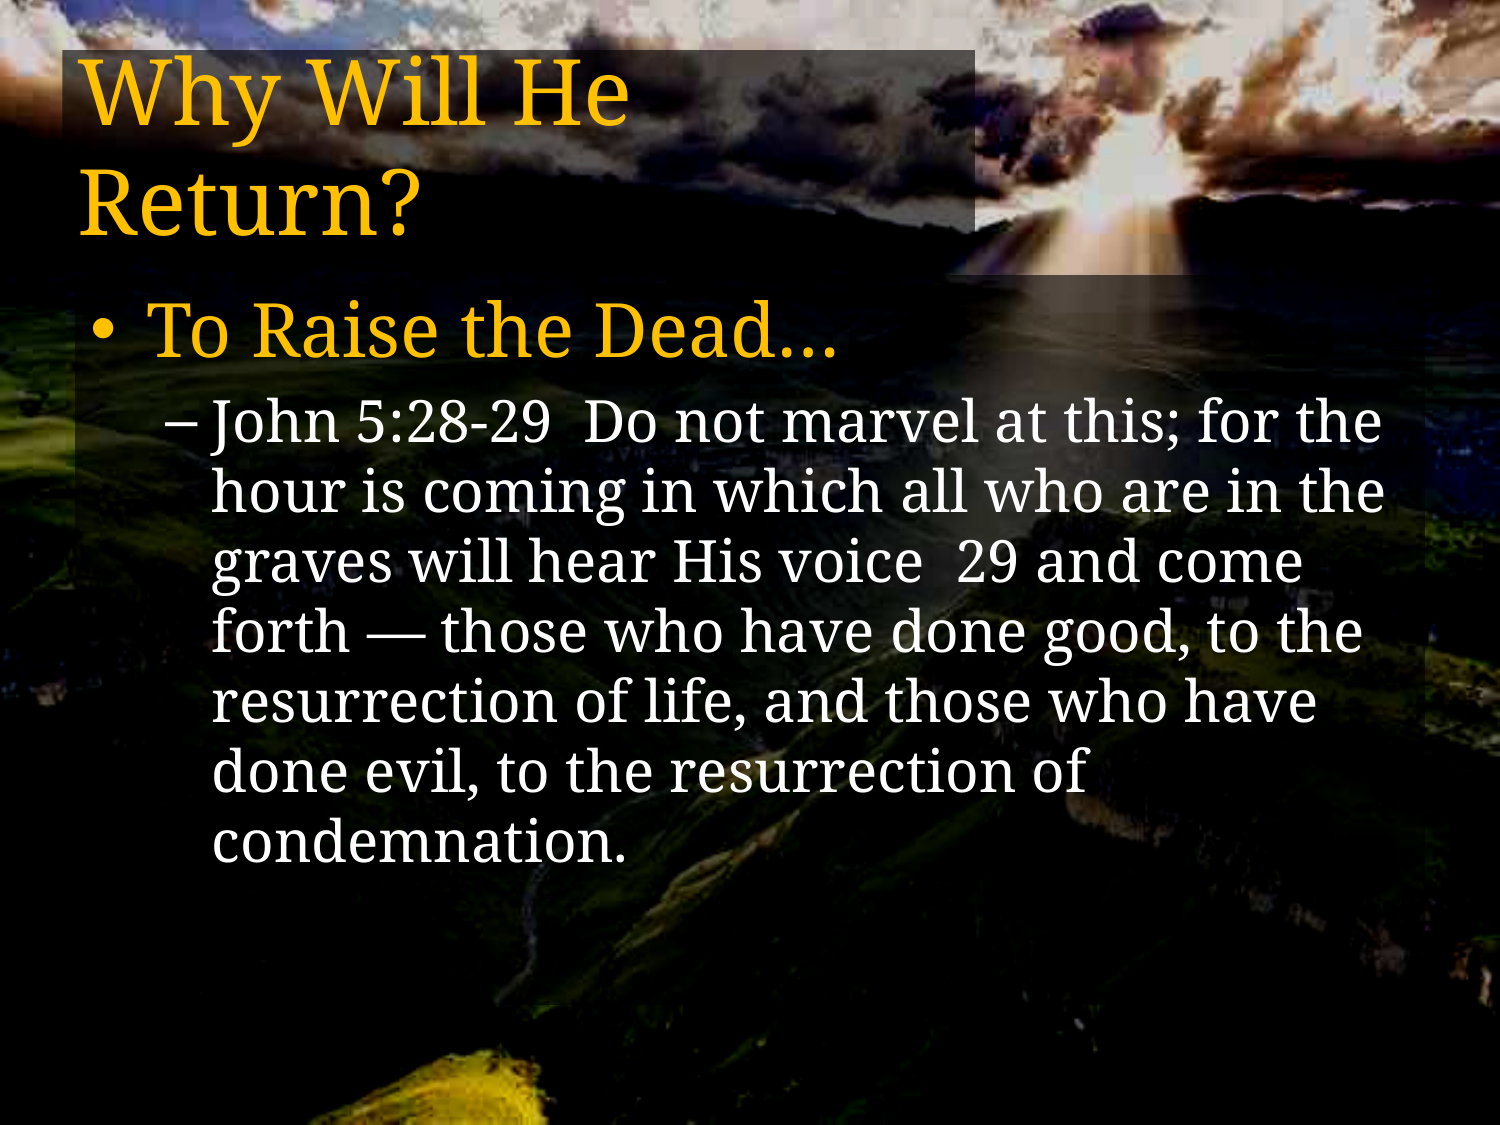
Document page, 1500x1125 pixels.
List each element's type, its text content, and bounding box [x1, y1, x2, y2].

title Why Will He Return? [62, 50, 975, 238]
list To Raise the Dead… John 5:28-29 Do not marvel at this; for the hour is coming in which all who are in the graves will hear His voice 29 and come forth — those who have done good, to the resurrection of life, and those who have done evil, to the resurrection of condemnation. [75, 275, 1425, 1005]
